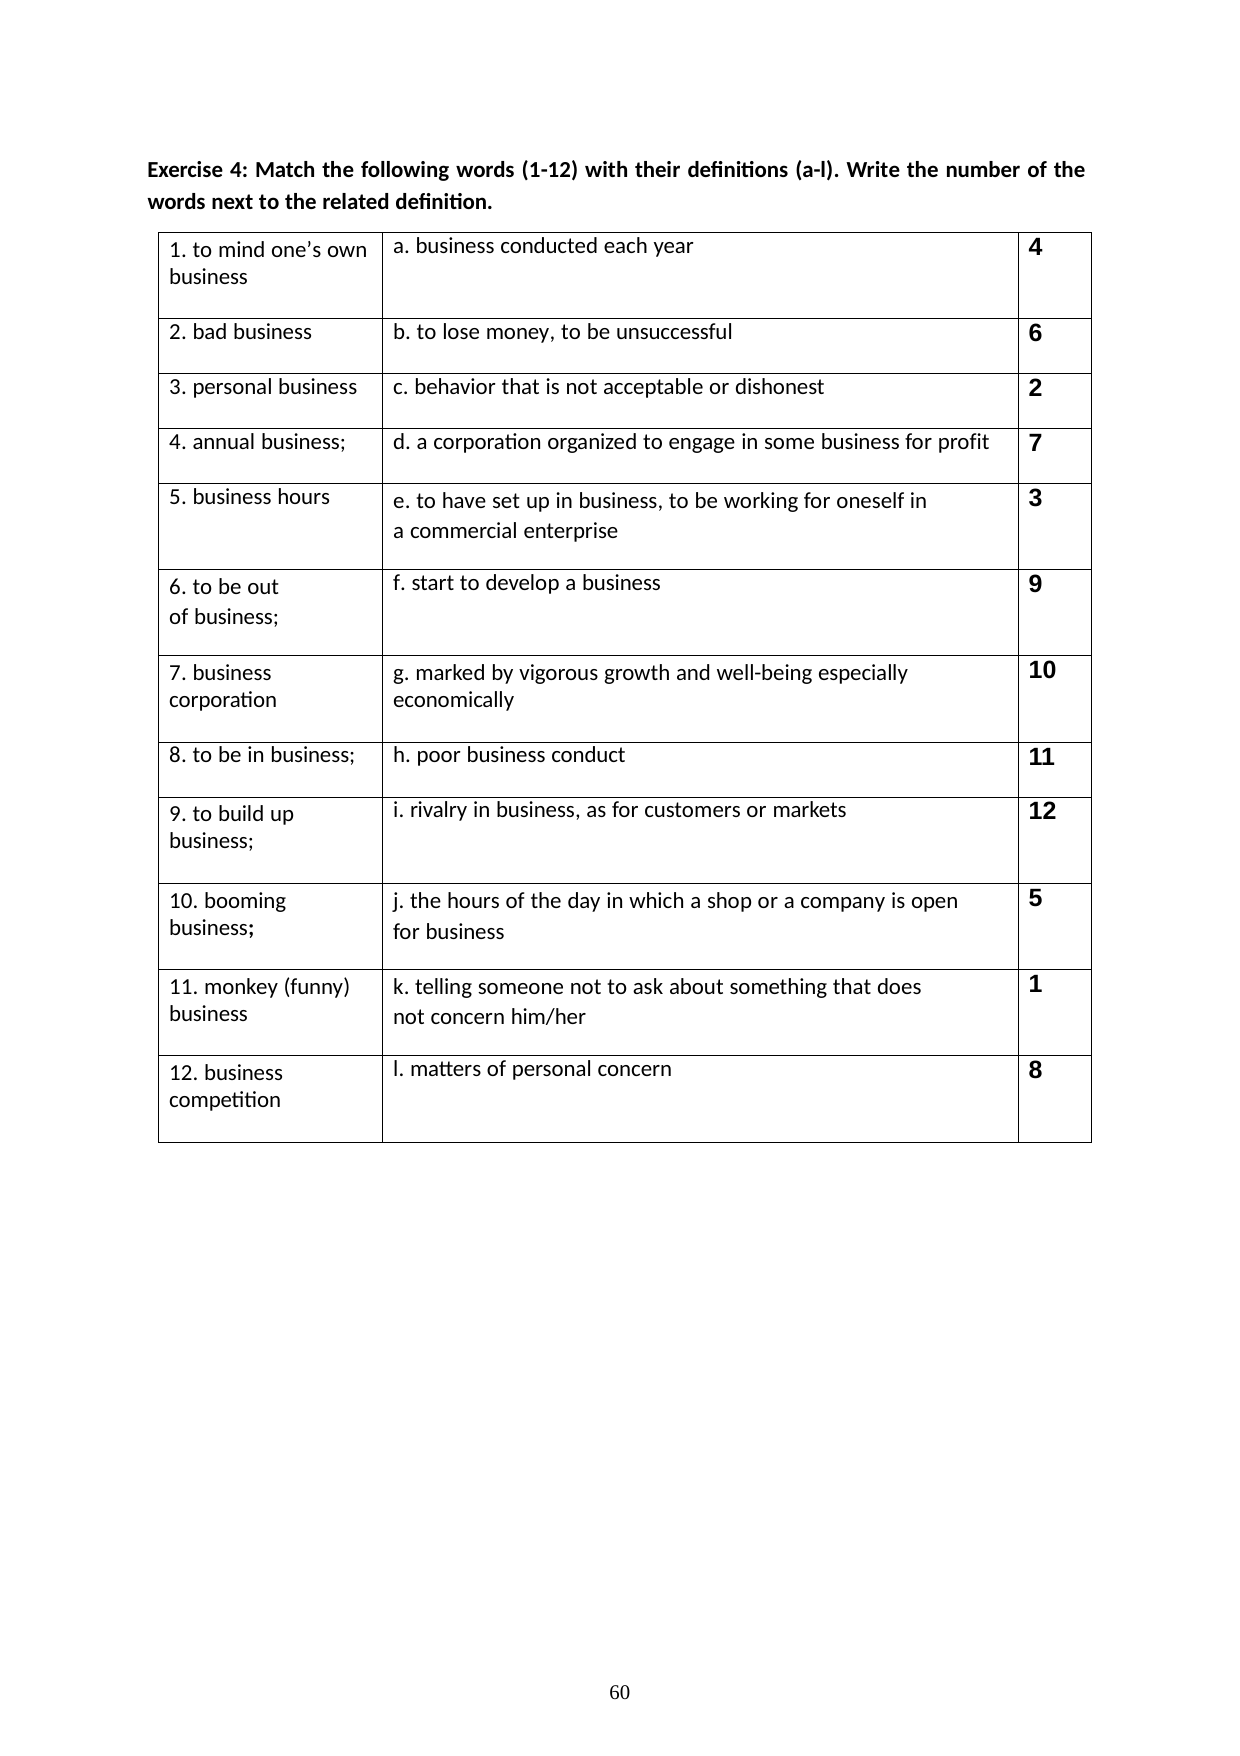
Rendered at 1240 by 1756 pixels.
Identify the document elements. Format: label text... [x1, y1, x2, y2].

table_cell 7 [1019, 429, 1091, 483]
table_cell 9. to build up business; [159, 798, 382, 883]
table_cell 11 [1019, 743, 1091, 797]
table_cell 10. booming business; [159, 884, 382, 969]
table_cell 8. to be in business; [159, 743, 382, 797]
table_cell 9 [1019, 570, 1091, 655]
table_cell i. rivalry in business, as for customers or markets [383, 798, 1018, 883]
table_cell c. behavior that is not acceptable or dishonest [383, 374, 1018, 428]
table_cell 2 [1019, 374, 1091, 428]
text_box Exercise 4: Match the following words (1-12) with their definitions (a-l). Write the number of the words next to the related definition. [145, 149, 1095, 215]
table_cell 5. business hours [159, 484, 382, 569]
table_cell 1 [1019, 970, 1091, 1055]
table_cell 3. personal business [159, 374, 382, 428]
table_cell e. to have set up in business, to be working for oneself in a commercial enterprise [383, 484, 1018, 569]
table_cell 11. monkey (funny) business [159, 970, 382, 1055]
table_cell b. to lose money, to be unsuccessful [383, 319, 1018, 373]
table_cell h. poor business conduct [383, 743, 1018, 797]
table_cell f. start to develop a business [383, 570, 1018, 655]
table_cell 12 [1019, 798, 1091, 883]
table_cell 6. to be out of business; [159, 570, 382, 655]
table_header a. business conducted each year [383, 233, 1018, 318]
table_cell 4. annual business; [159, 429, 382, 483]
table_cell j. the hours of the day in which a shop or a company is open for business [383, 884, 1018, 969]
table_cell k. telling someone not to ask about something that does not concern him/her [383, 970, 1018, 1055]
table_cell 7. business corporation [159, 656, 382, 742]
table_cell g. marked by vigorous growth and well-being especially economically [383, 656, 1018, 742]
table_cell 6 [1019, 319, 1091, 373]
table_cell l. matters of personal concern [383, 1056, 1018, 1142]
table_cell 8 [1019, 1056, 1091, 1142]
table_cell 3 [1019, 484, 1091, 569]
table_cell 2. bad business [159, 319, 382, 373]
table_cell 5 [1019, 884, 1091, 969]
table_cell 12. business competition [159, 1056, 382, 1142]
table_cell d. a corporation organized to engage in some business for profit [383, 429, 1018, 483]
table_cell 10 [1019, 656, 1091, 742]
slide_number 60 [605, 1678, 635, 1756]
table_header 1. to mind one’s own business [159, 233, 382, 318]
table_header 4 [1019, 233, 1091, 318]
